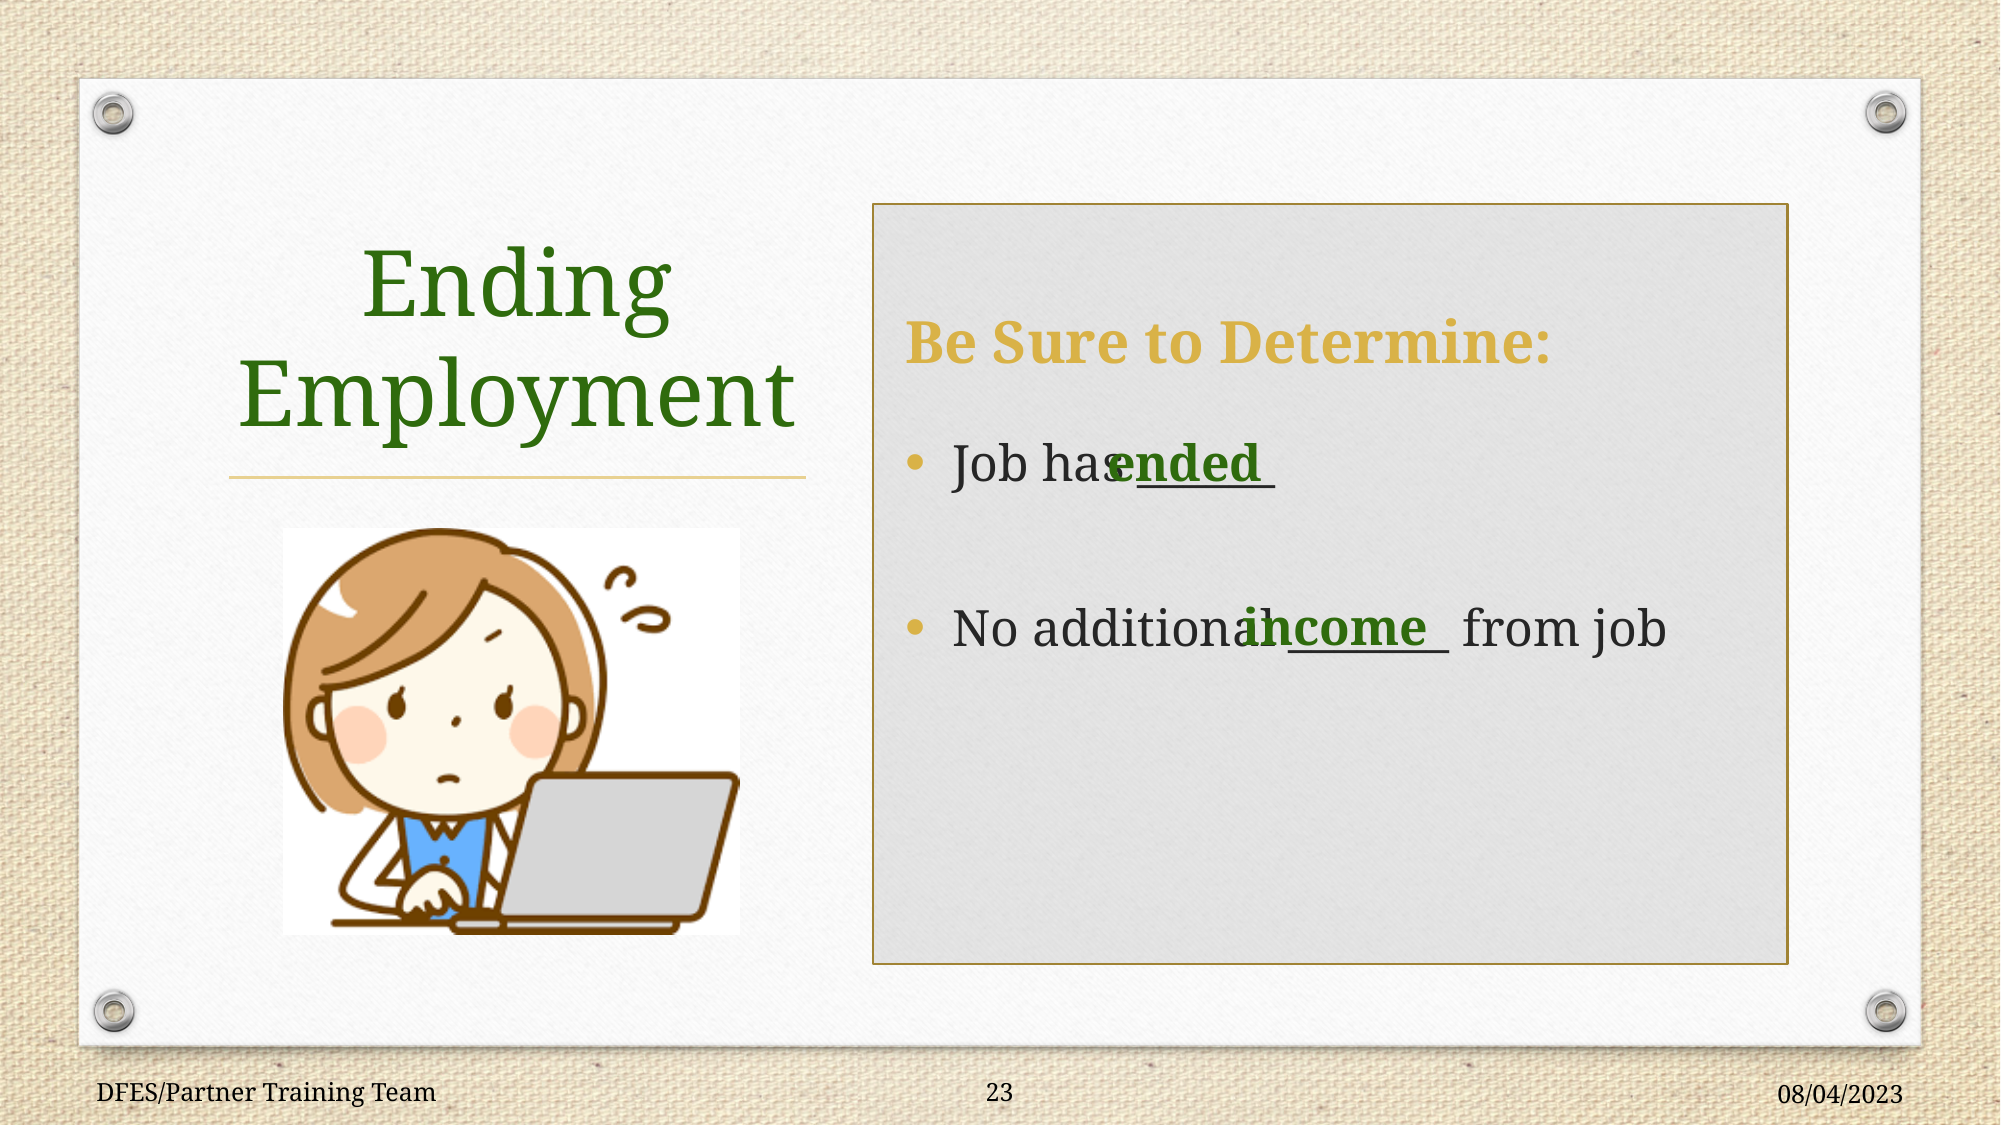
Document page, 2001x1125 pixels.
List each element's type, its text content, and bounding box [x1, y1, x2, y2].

text_box [872, 203, 1789, 965]
text_box ended [1092, 423, 1369, 499]
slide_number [1656, 1070, 1919, 1117]
slide_number 23 [955, 1070, 1045, 1117]
text_box income [1227, 587, 1504, 663]
picture [0, 0, 2001, 1125]
footer DFES/Partner Training Team [81, 1070, 512, 1118]
title Ending Employment [212, 227, 823, 453]
text_box Be Sure to Determine: [890, 293, 1748, 388]
list Job has ______ No additional _______ from job [890, 423, 1788, 935]
